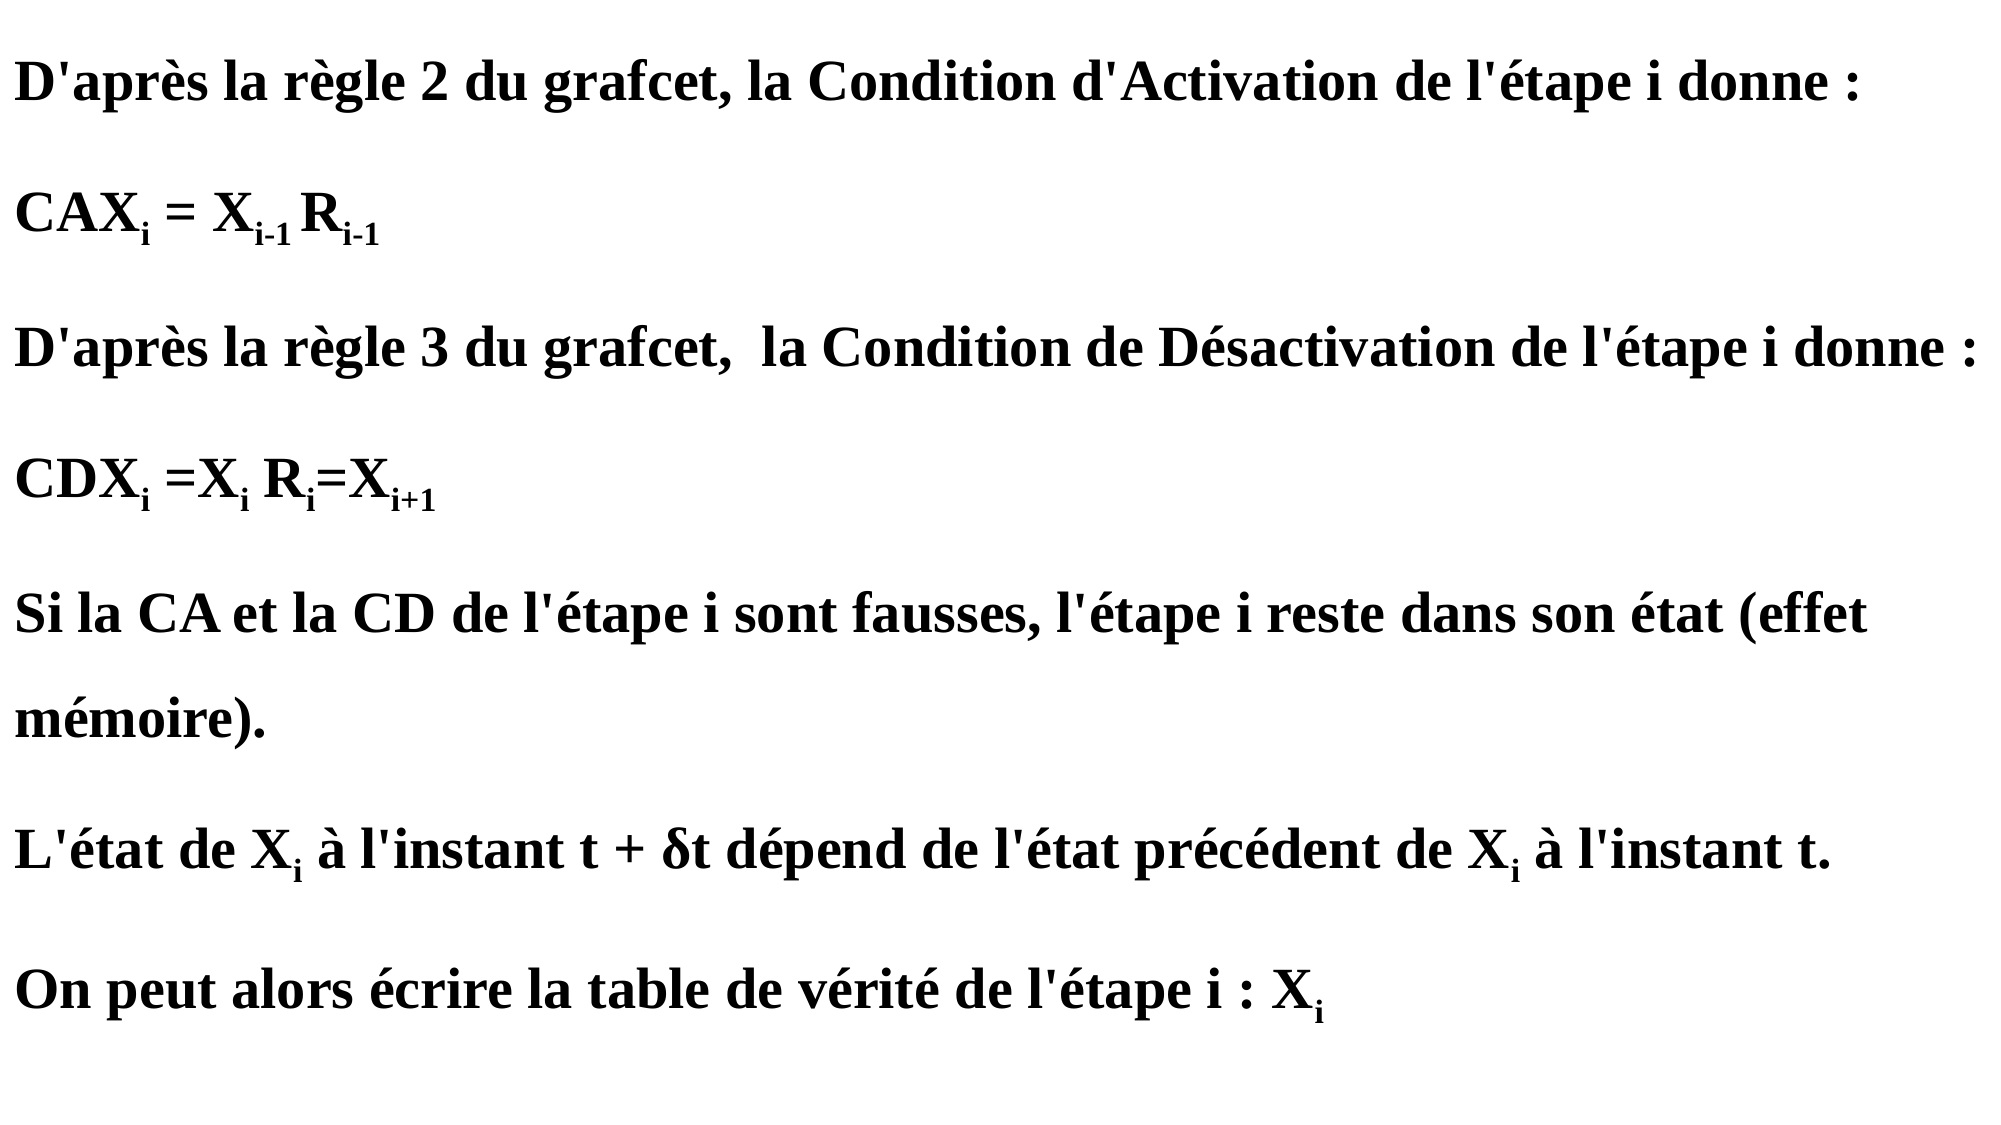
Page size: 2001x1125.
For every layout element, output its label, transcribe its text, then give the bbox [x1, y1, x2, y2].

text_box D'après la règle 2 du grafcet, la Condition d'Activation de l'étape i donne : CAXi = Xi-1 Ri-1 D'après la règle 3 du grafcet, la Condition de Désactivation de l'étape i donne : CDXi =Xi Ri=Xi+1 Si la CA et la CD de l'étape i sont fausses, l'étape i reste dans son état (effet mémoire). L'état de Xi à l'instant t + δt dépend de l'état précédent de Xi à l'instant t. On peut alors écrire la table de vérité de l'étape i : Xi [0, 0, 2000, 1038]
